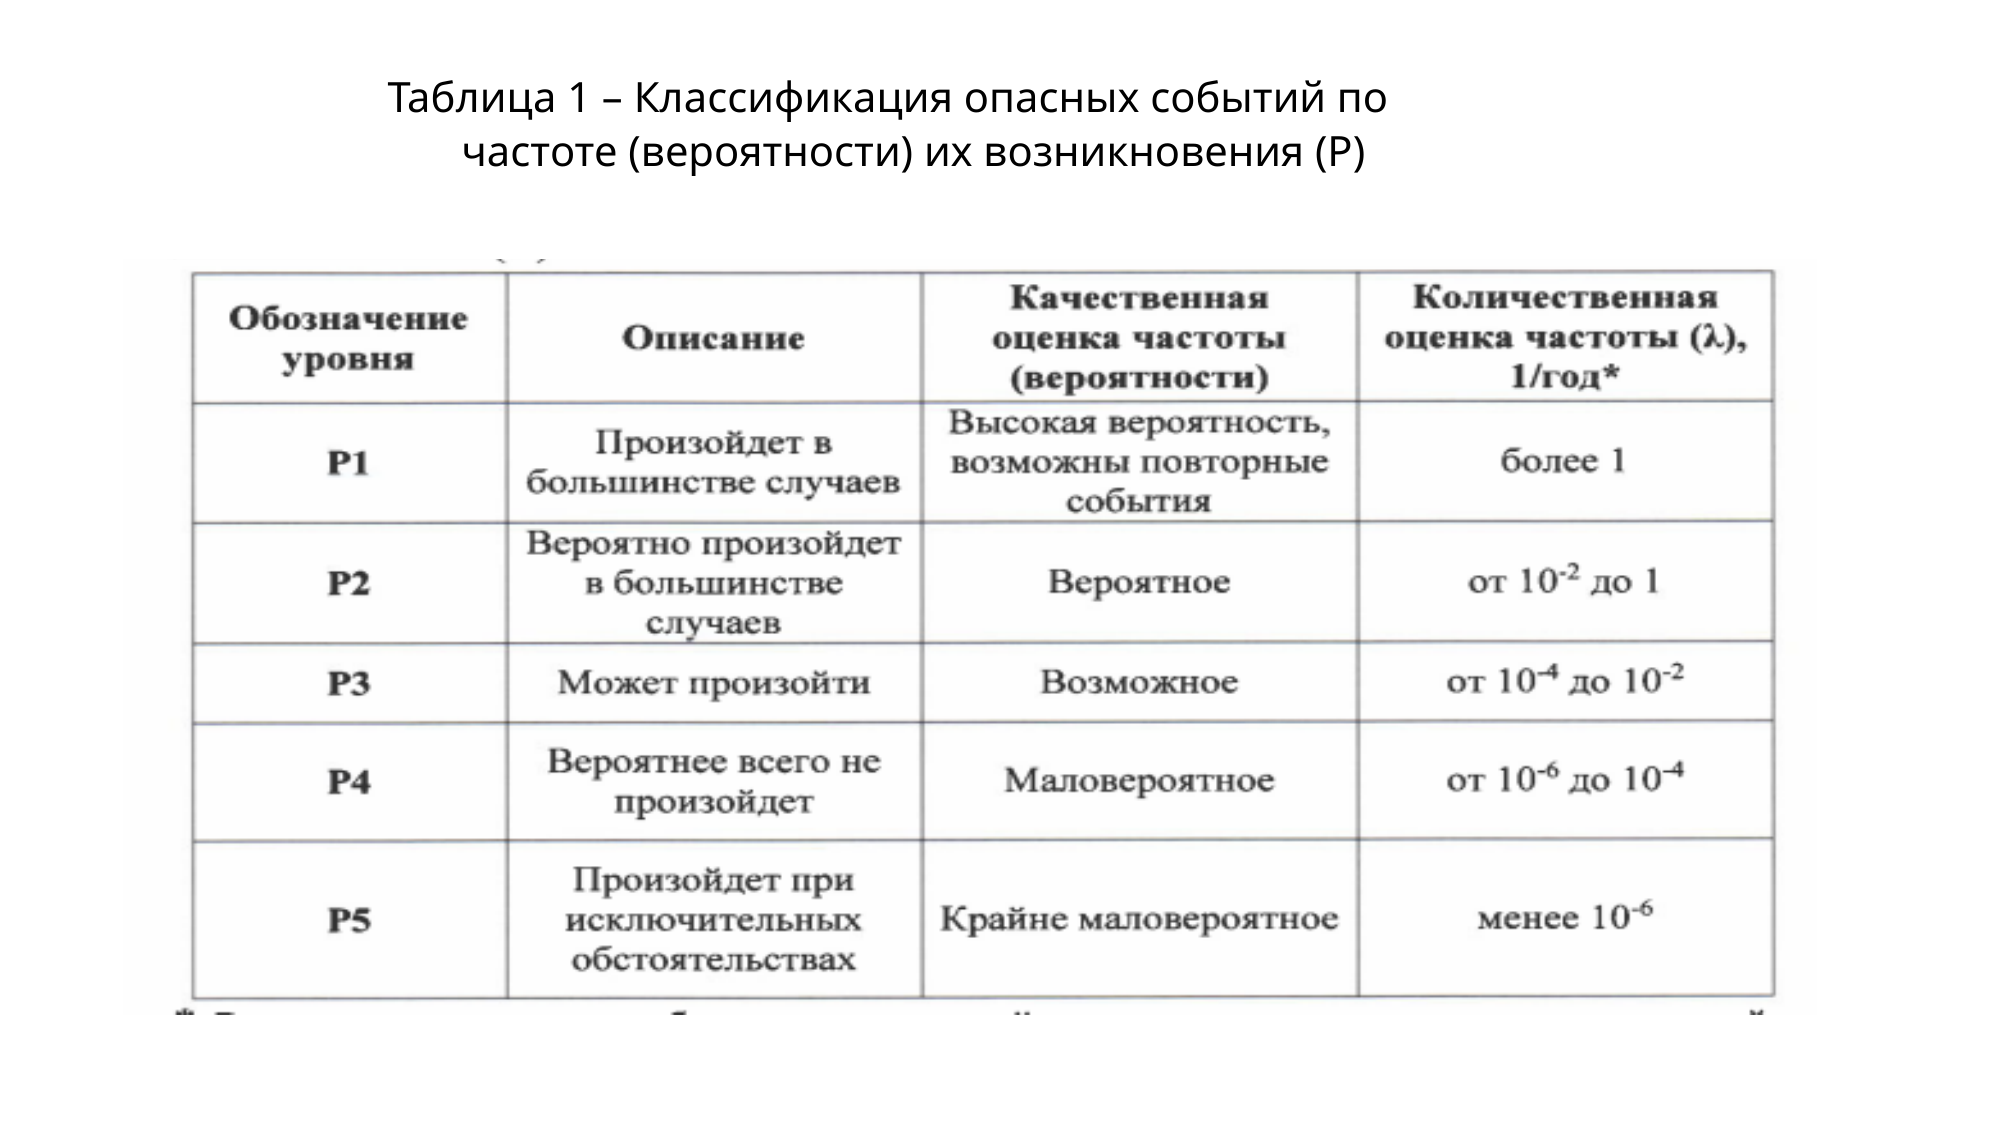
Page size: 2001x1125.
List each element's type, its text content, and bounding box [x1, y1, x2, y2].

picture [123, 259, 1817, 1015]
text_box Таблица 1 – Классификация опасных событий по частоте (вероятности) их возникновения (Р) [366, 60, 1559, 182]
